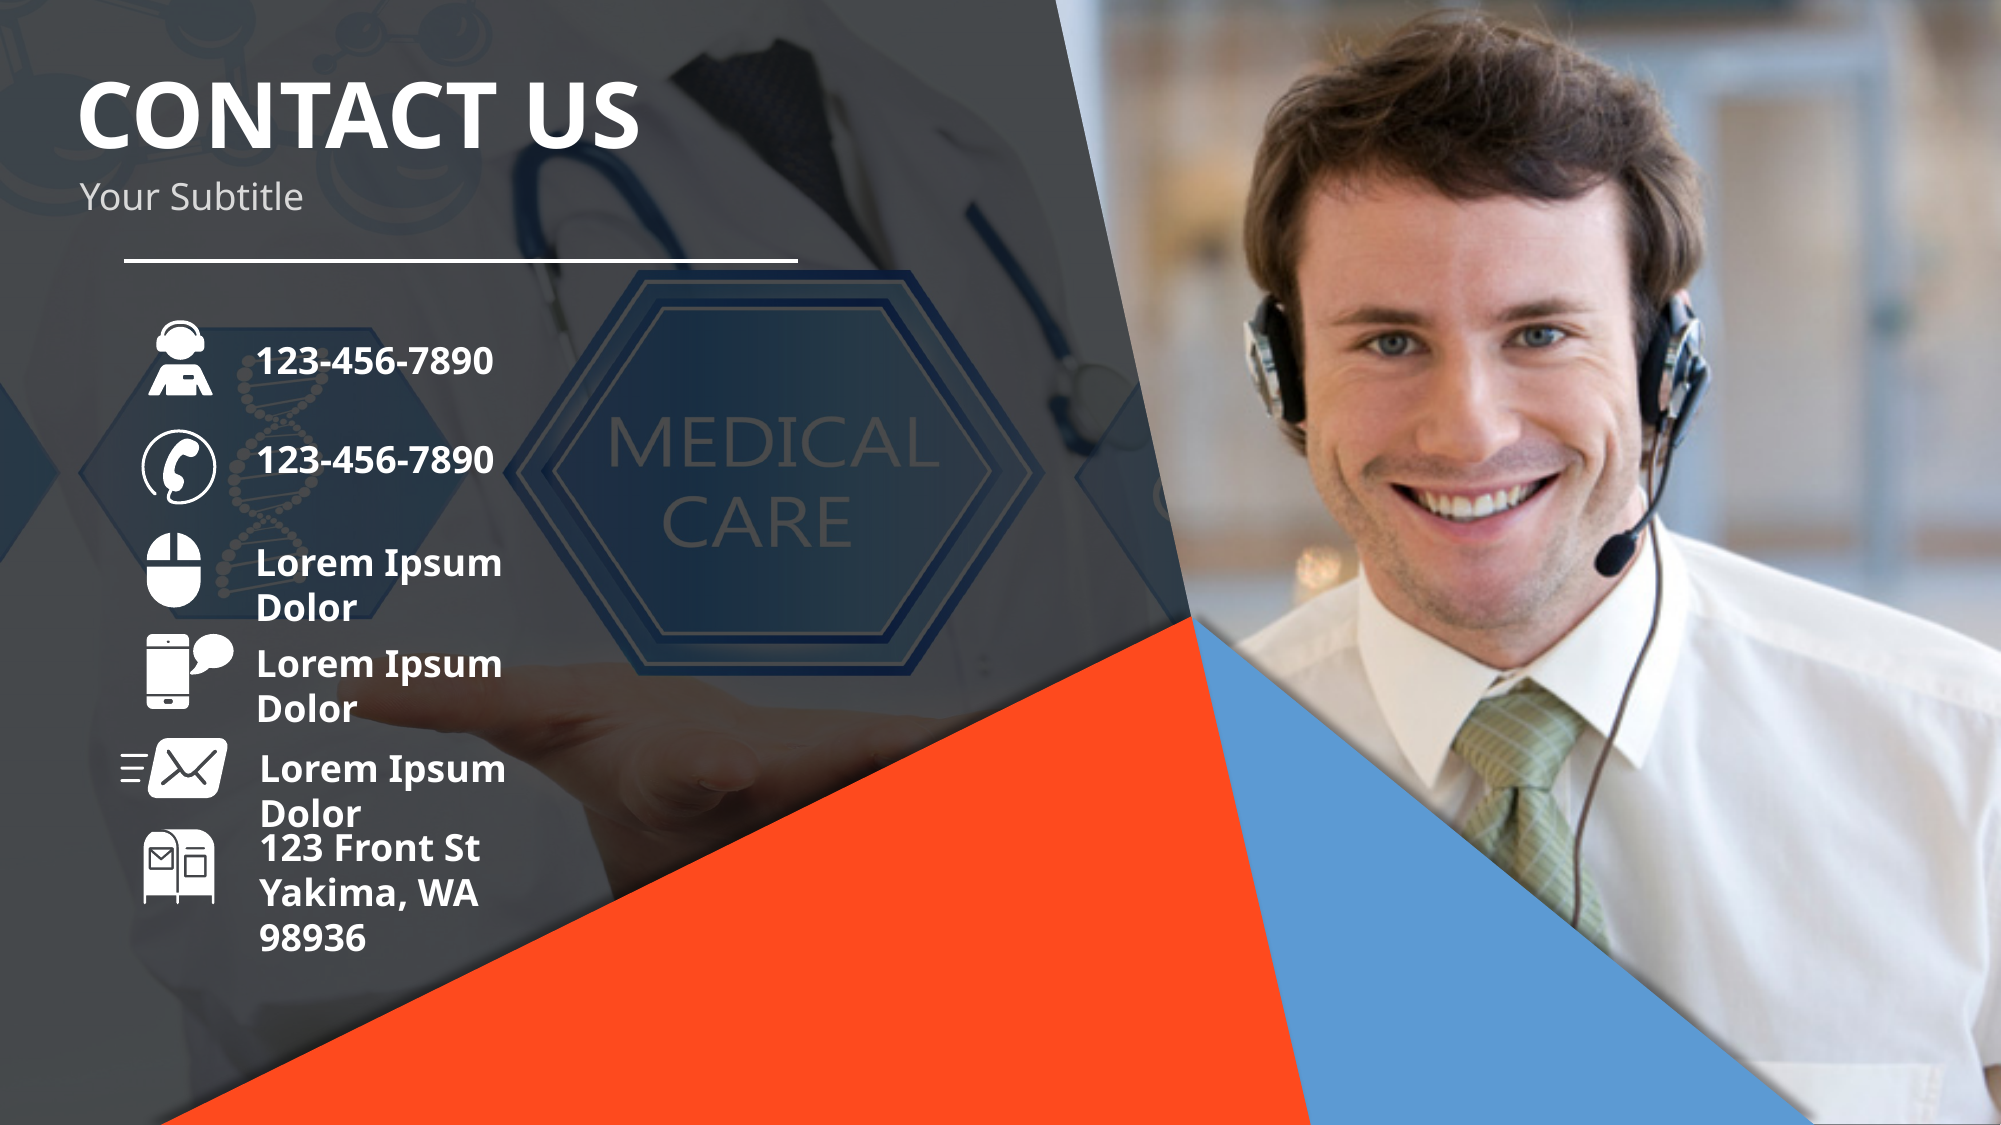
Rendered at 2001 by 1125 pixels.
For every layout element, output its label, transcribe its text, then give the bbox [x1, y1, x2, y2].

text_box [120, 737, 228, 798]
text_box 123-456-7890 [240, 329, 541, 390]
text_box [146, 566, 201, 608]
text_box [158, 614, 1312, 1125]
text_box [141, 429, 217, 505]
text_box 123 Front St Yakima, WA 98936 [244, 816, 590, 967]
text_box [146, 532, 171, 561]
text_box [60, 49, 1020, 227]
text_box [1054, 0, 2000, 1125]
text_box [146, 633, 234, 709]
text_box 123-456-7890 [241, 428, 541, 489]
text_box [1195, 617, 1817, 1125]
text_box [177, 532, 201, 561]
text_box Lorem Ipsum Dolor [244, 737, 590, 816]
text_box Lorem Ipsum Dolor [240, 531, 586, 632]
text_box Lorem Ipsum Dolor [240, 632, 586, 738]
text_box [148, 320, 213, 396]
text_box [143, 829, 215, 905]
